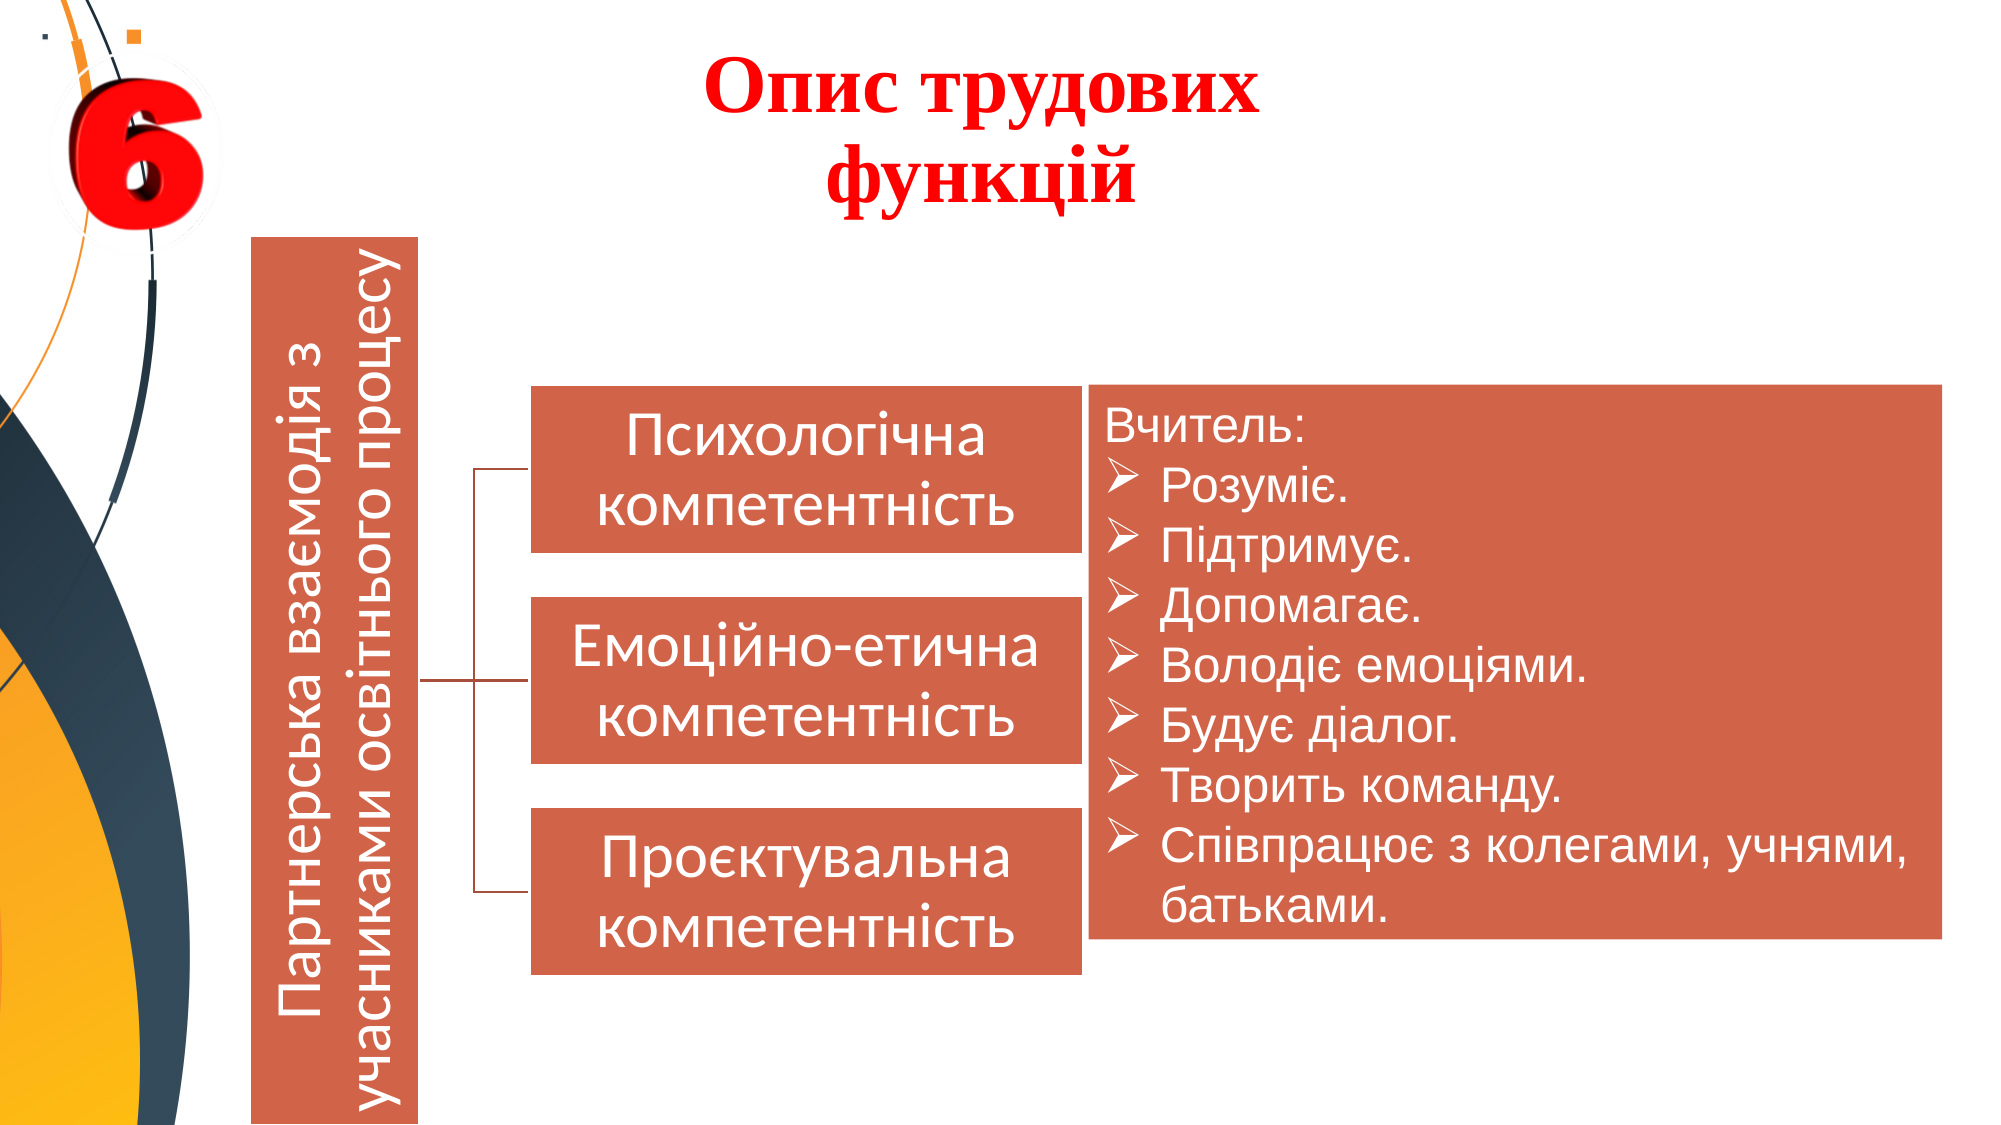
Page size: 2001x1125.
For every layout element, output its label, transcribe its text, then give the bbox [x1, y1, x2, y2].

picture [0, 0, 2000, 1125]
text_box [0, 236, 1334, 1125]
text_box Вчитель: Розуміє. Підтримує. Допомагає. Володіє емоціями. Будує діалог. Творить команду. Співпрацює з колегами, учнями, батьками. [1334, 384, 1943, 940]
title Опис трудових функцій [527, 29, 1436, 233]
